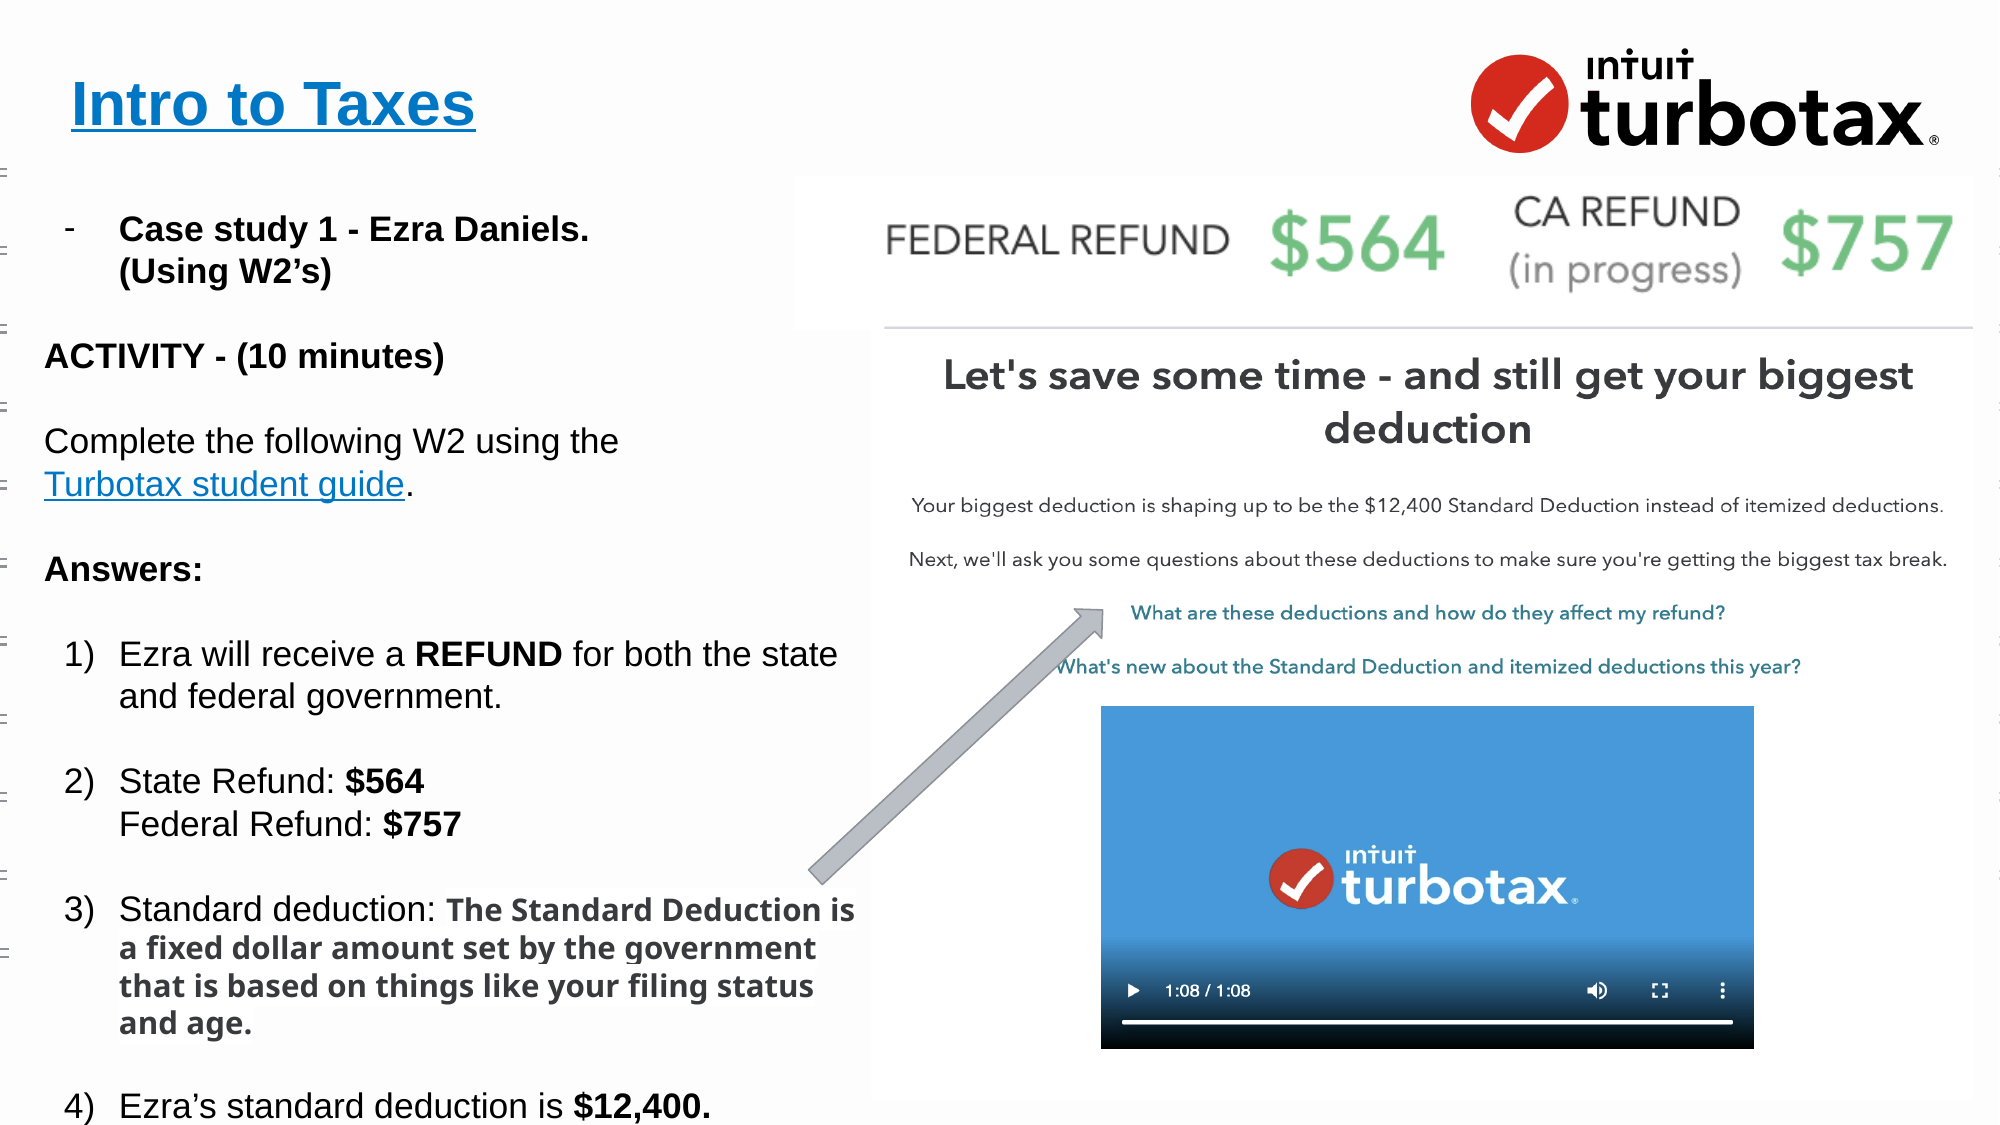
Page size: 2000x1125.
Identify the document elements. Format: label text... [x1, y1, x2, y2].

text_box Intro to Taxes [56, 60, 1417, 174]
text_box Case study 1 - Ezra Daniels. (Using W2’s) ACTIVITY - (10 minutes) Complete the following W2 using the Turbotax student guide. Answers: Ezra will receive a REFUND for both the state and federal government. State Refund: $564 Federal Refund: $757 Standard deduction: The Standard Deduction is a fixed dollar amount set by the government that is based on things like your filing status and age. Ezra’s standard deduction is $12,400. [28, 148, 892, 739]
picture [793, 0, 1973, 1101]
text_box [808, 817, 865, 885]
